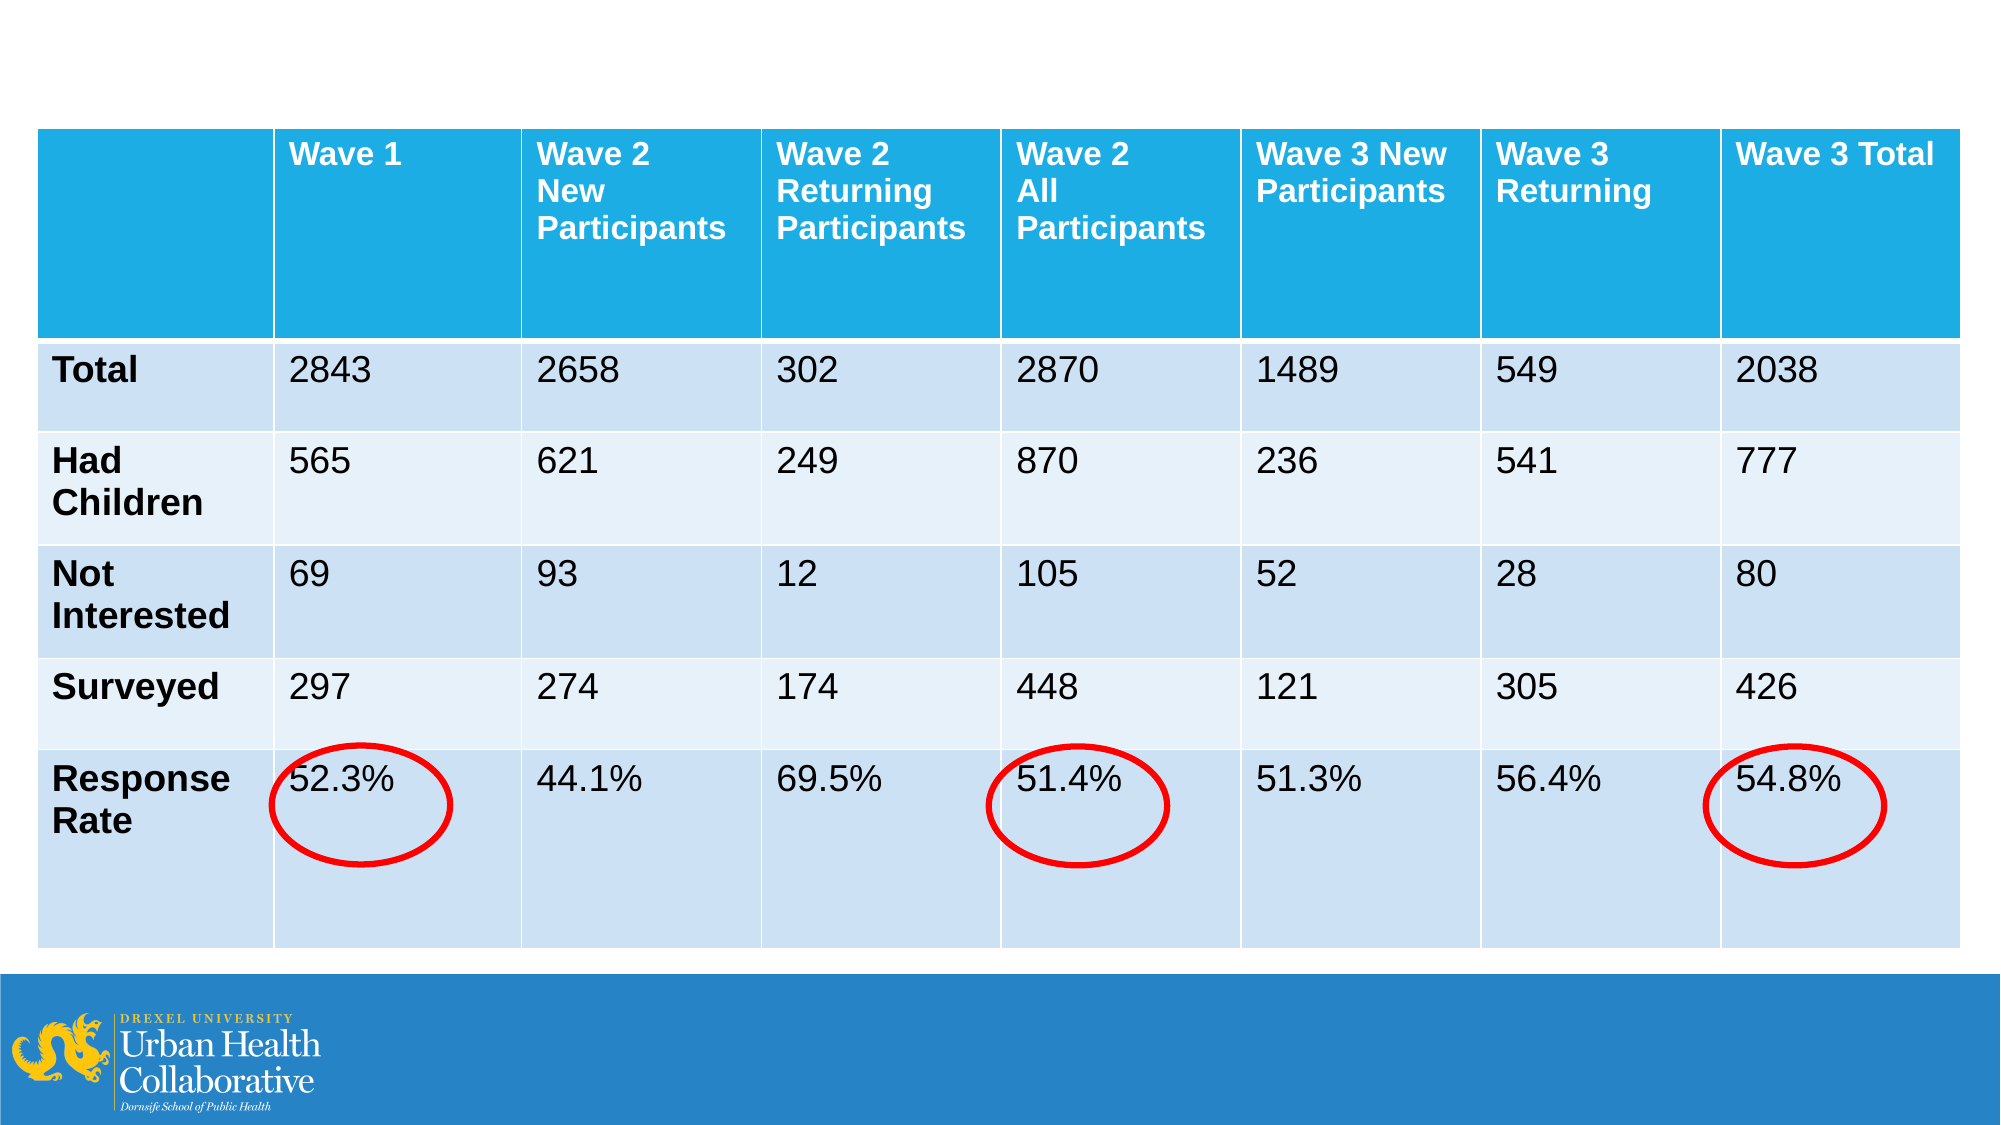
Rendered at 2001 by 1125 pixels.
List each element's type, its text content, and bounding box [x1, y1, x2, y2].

table_cell 69 [275, 546, 521, 658]
table_cell Response Rate [38, 750, 273, 948]
table_cell 2658 [522, 344, 761, 431]
table_cell 302 [762, 344, 1000, 431]
text_box [987, 745, 1169, 867]
table_cell 565 [275, 433, 521, 544]
table_cell 52.3% [275, 750, 521, 948]
table_cell 2038 [1722, 344, 1960, 431]
table_header Wave 3 Returning [1482, 129, 1720, 338]
table_cell Not Interested [38, 546, 273, 658]
table_cell 236 [1242, 433, 1480, 544]
table_header Wave 3 New Participants [1242, 129, 1480, 338]
table_cell Total [38, 344, 273, 431]
table_cell 2870 [1002, 344, 1240, 431]
table_cell 448 [1002, 659, 1240, 749]
table_cell 121 [1242, 659, 1480, 749]
table_cell 51.3% [1242, 750, 1480, 948]
table_cell 69.5% [762, 750, 1000, 948]
table_cell 51.4% [1002, 750, 1240, 948]
table_cell Surveyed [38, 659, 273, 749]
table_header Wave 2 All Participants [1002, 129, 1240, 338]
table_cell 12 [762, 546, 1000, 658]
table_cell 52 [1242, 546, 1480, 658]
table_header Wave 2 New Participants [522, 129, 761, 338]
table_cell 2843 [275, 344, 521, 431]
table_cell 777 [1722, 433, 1960, 544]
table_cell 621 [522, 433, 761, 544]
table_cell Had Children [38, 433, 273, 544]
table_cell 44.1% [522, 750, 761, 948]
table_cell 56.4% [1482, 750, 1720, 948]
picture [12, 1013, 321, 1113]
table_cell 1489 [1242, 344, 1480, 431]
text_box [1704, 745, 1886, 867]
table_header [38, 129, 273, 338]
table_header Wave 1 [275, 129, 521, 338]
table_cell 297 [275, 659, 521, 749]
table_cell 93 [522, 546, 761, 658]
table_cell 249 [762, 433, 1000, 544]
table_cell 54.8% [1722, 750, 1960, 948]
table_cell 870 [1002, 433, 1240, 544]
table_cell 80 [1722, 546, 1960, 658]
table_header Wave 3 Total [1722, 129, 1960, 338]
table_cell 549 [1482, 344, 1720, 431]
text_box [270, 744, 452, 866]
table_cell 426 [1722, 659, 1960, 749]
table_cell 274 [522, 659, 761, 749]
table_cell 541 [1482, 433, 1720, 544]
table_cell 174 [762, 659, 1000, 749]
table_cell 105 [1002, 546, 1240, 658]
table_header Wave 2 Returning Participants [762, 129, 1000, 338]
table_cell 305 [1482, 659, 1720, 749]
table_cell 28 [1482, 546, 1720, 658]
